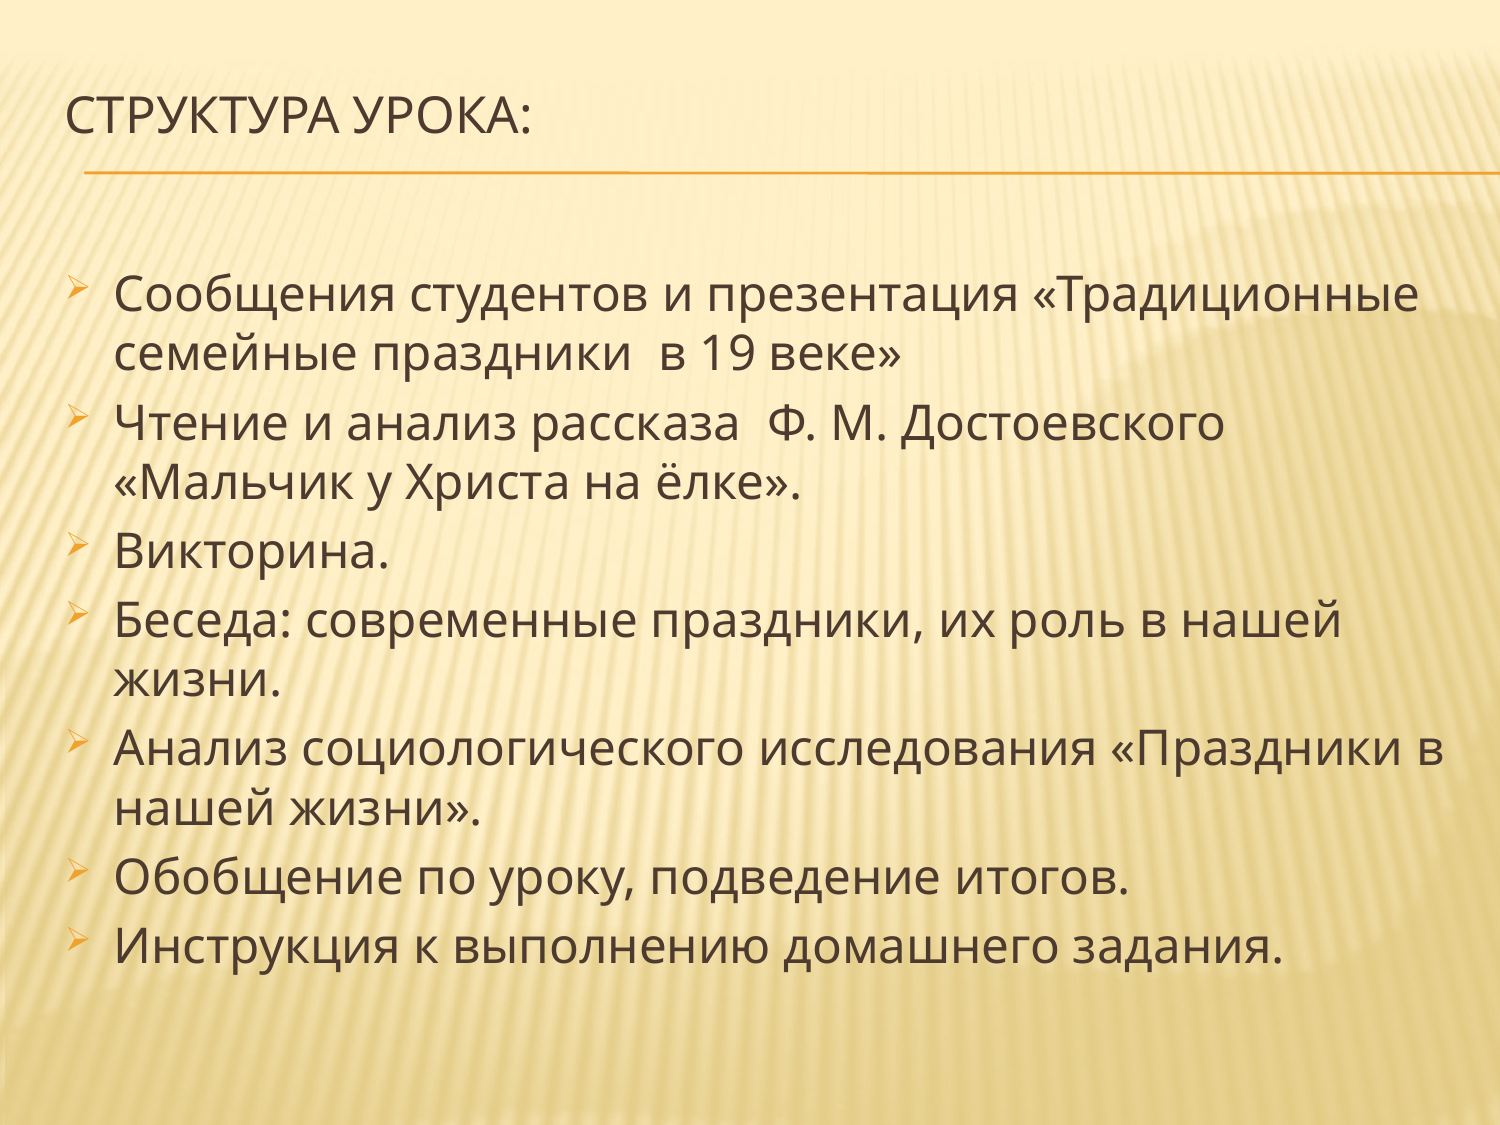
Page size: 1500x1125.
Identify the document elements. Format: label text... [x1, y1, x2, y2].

title Структура урока: [50, 75, 1475, 213]
list Сообщения студентов и презентация «Традиционные семейные праздники в 19 веке» Чтение и анализ рассказа Ф. М. Достоевского «Мальчик у Христа на ёлке». Викторина. Беседа: современные праздники, их роль в нашей жизни. Анализ социологического исследования «Праздники в нашей жизни». Обобщение по уроку, подведение итогов. Инструкция к выполнению домашнего задания. [50, 254, 1475, 998]
